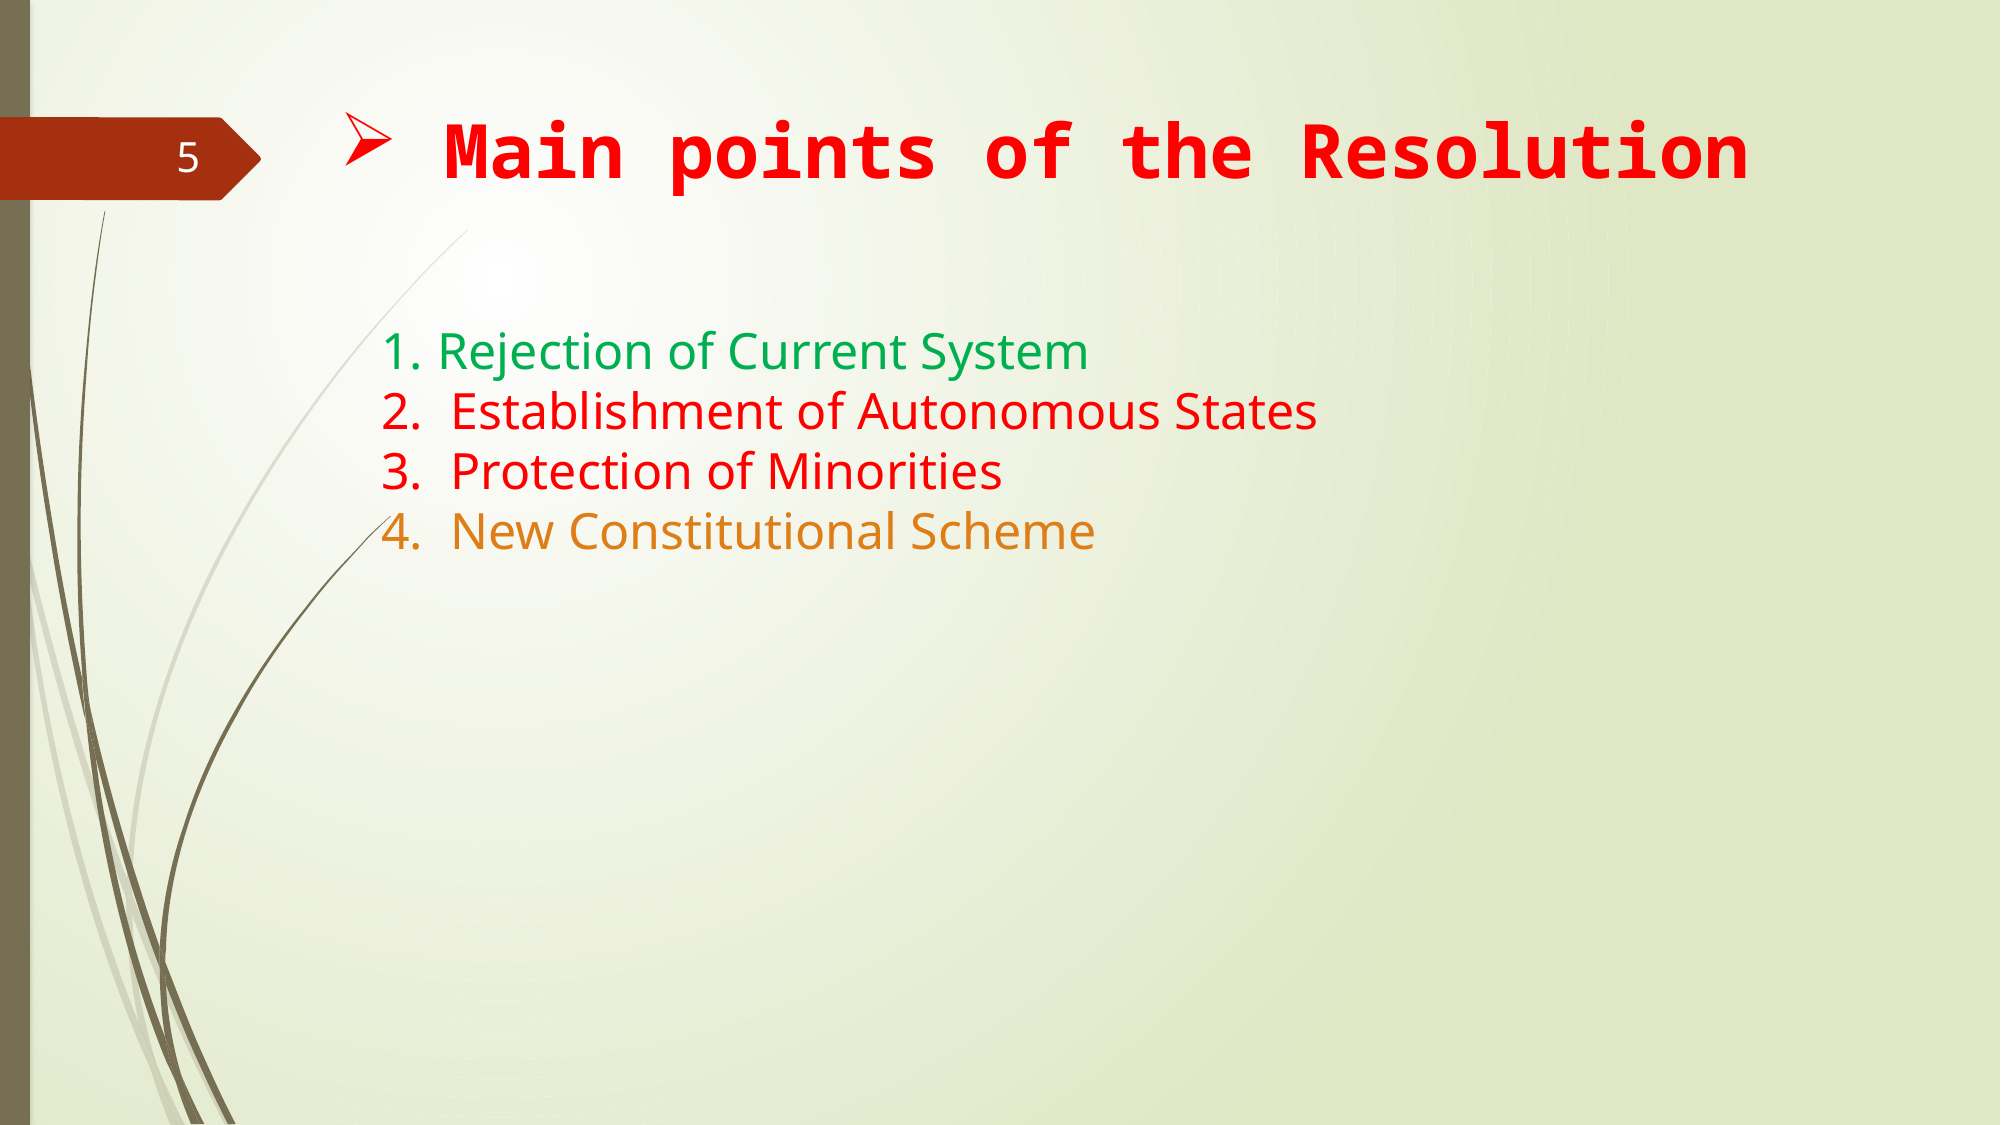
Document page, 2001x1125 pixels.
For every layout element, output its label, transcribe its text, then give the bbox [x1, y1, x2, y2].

text_box Main points of the Resolution [325, 96, 1810, 202]
text_box Rejection of Current System Establishment of Autonomous States Protection of Minorities New Constitutional Scheme [366, 311, 1803, 567]
slide_number 5 [87, 129, 216, 190]
